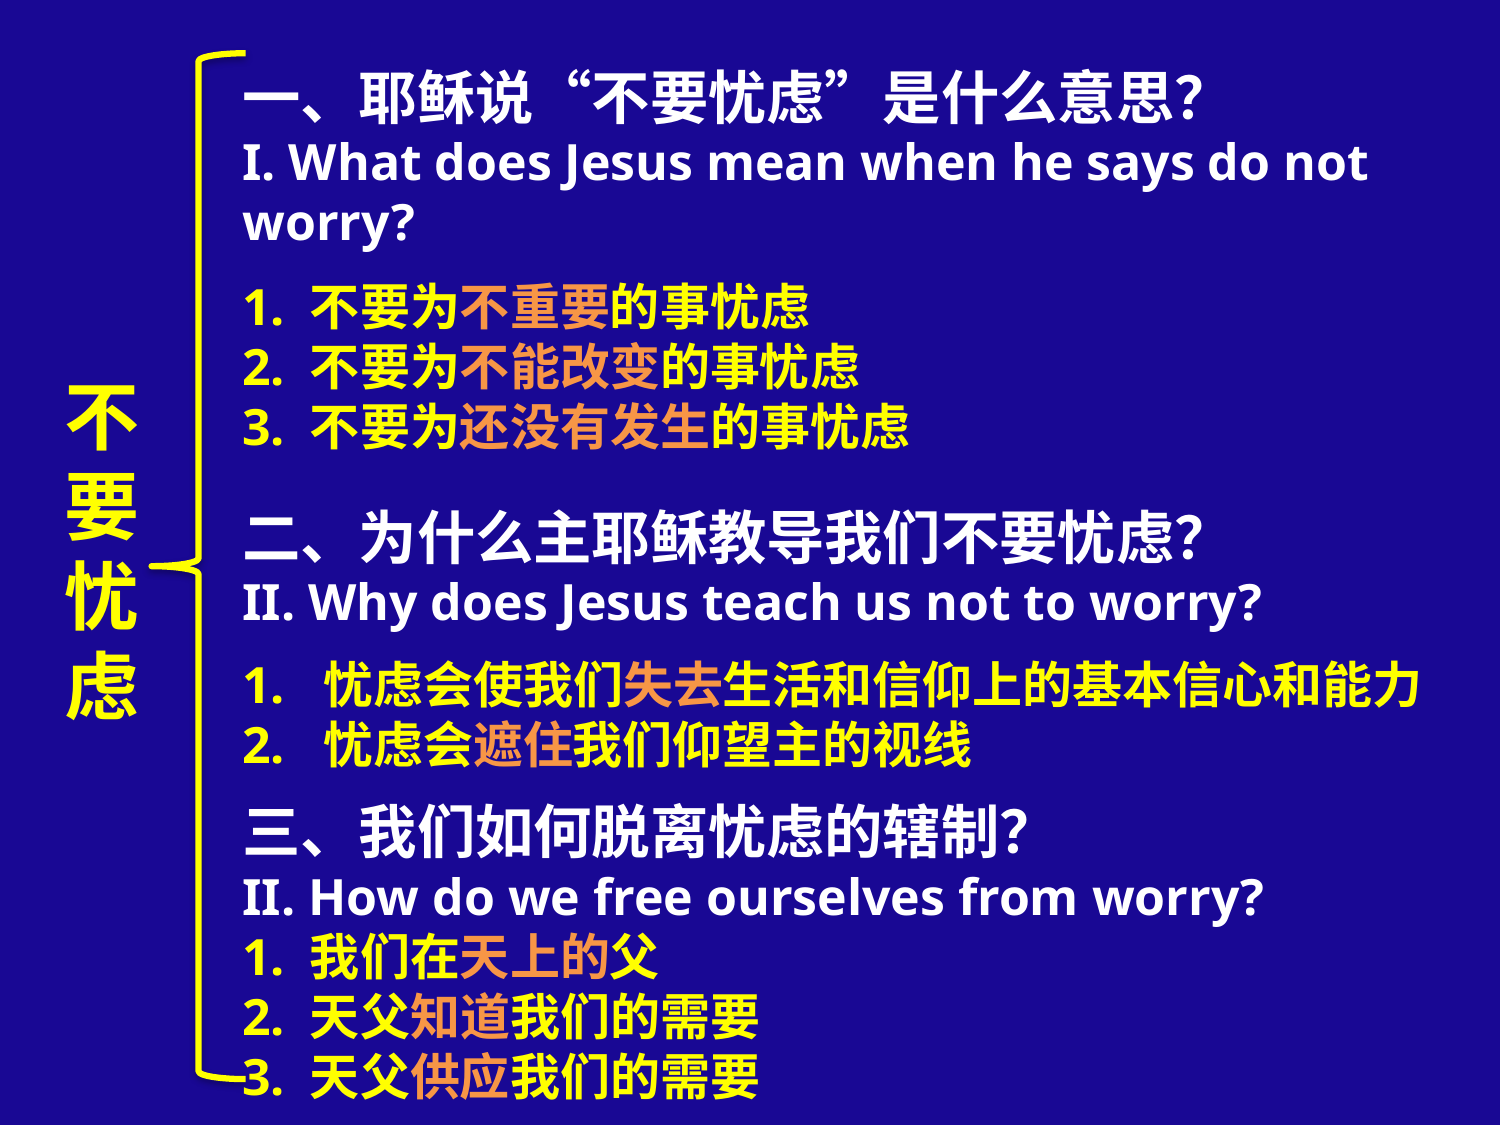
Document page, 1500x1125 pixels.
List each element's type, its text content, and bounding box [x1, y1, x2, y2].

text_box [151, 53, 246, 1080]
list 一、耶稣说“不要忧虑”是什么意思？ I. What does Jesus mean when he says do not worry? 1. 不要为不重要的事忧虑 2. 不要为不能改变的事忧虑 3. 不要为还没有发生的事忧虑 二、为什么主耶稣教导我们不要忧虑？ II. Why does Jesus teach us not to worry? 1. 忧虑会使我们失去生活和信仰上的基本信心和能力 2. 忧虑会遮住我们仰望主的视线 三、我们如何脱离忧虑的辖制？ II. How do we free ourselves from worry? 1. 我们在天上的父 2. 天父知道我们的需要 3. 天父供应我们的需要 [247, 53, 1458, 1052]
list 不要忧虑 [0, 272, 138, 923]
